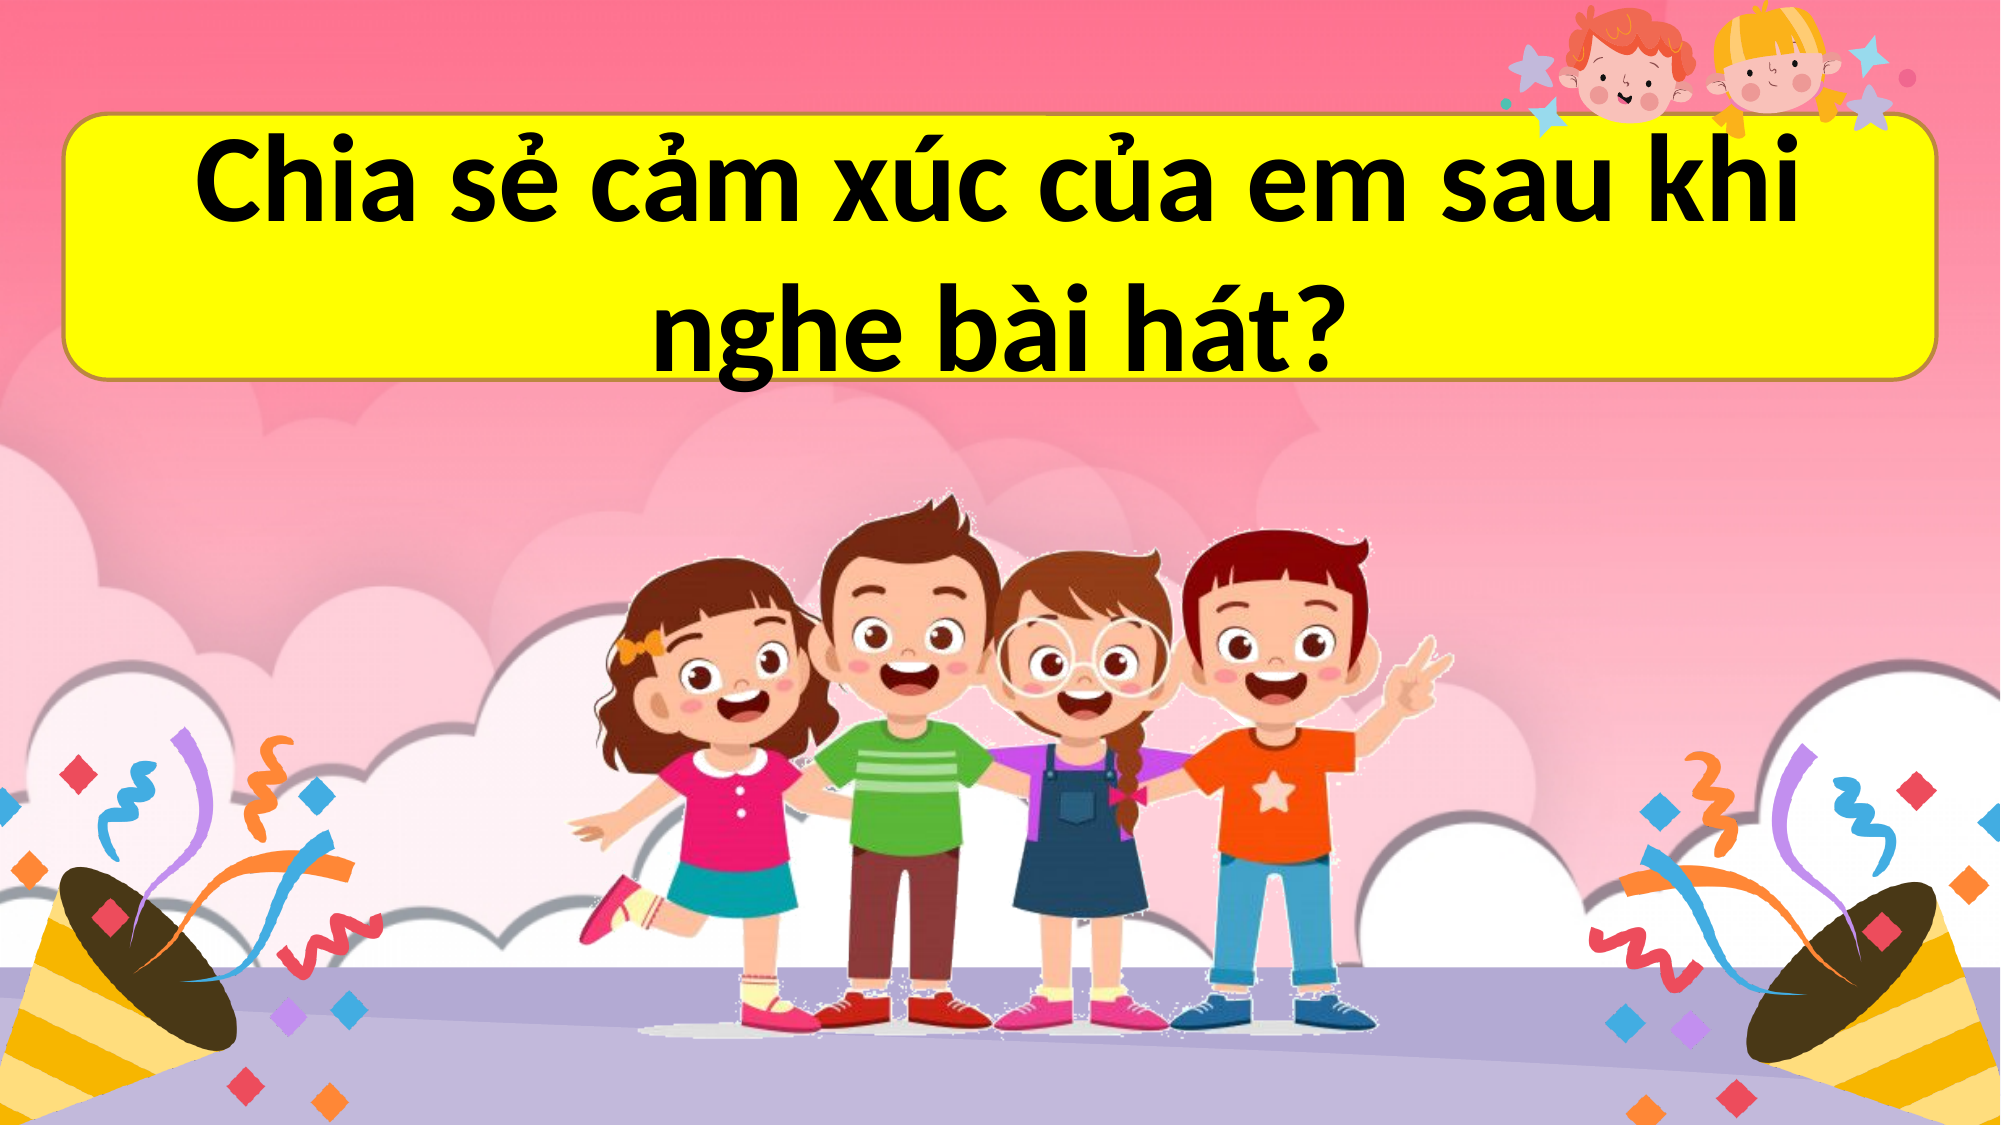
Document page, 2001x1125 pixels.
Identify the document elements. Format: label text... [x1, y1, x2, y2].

text_box Chia sẻ cảm xúc của em sau khi nghe bài hát? [61, 111, 1939, 382]
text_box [486, 418, 1500, 1102]
picture [0, 0, 2001, 1125]
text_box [1499, 0, 1918, 139]
